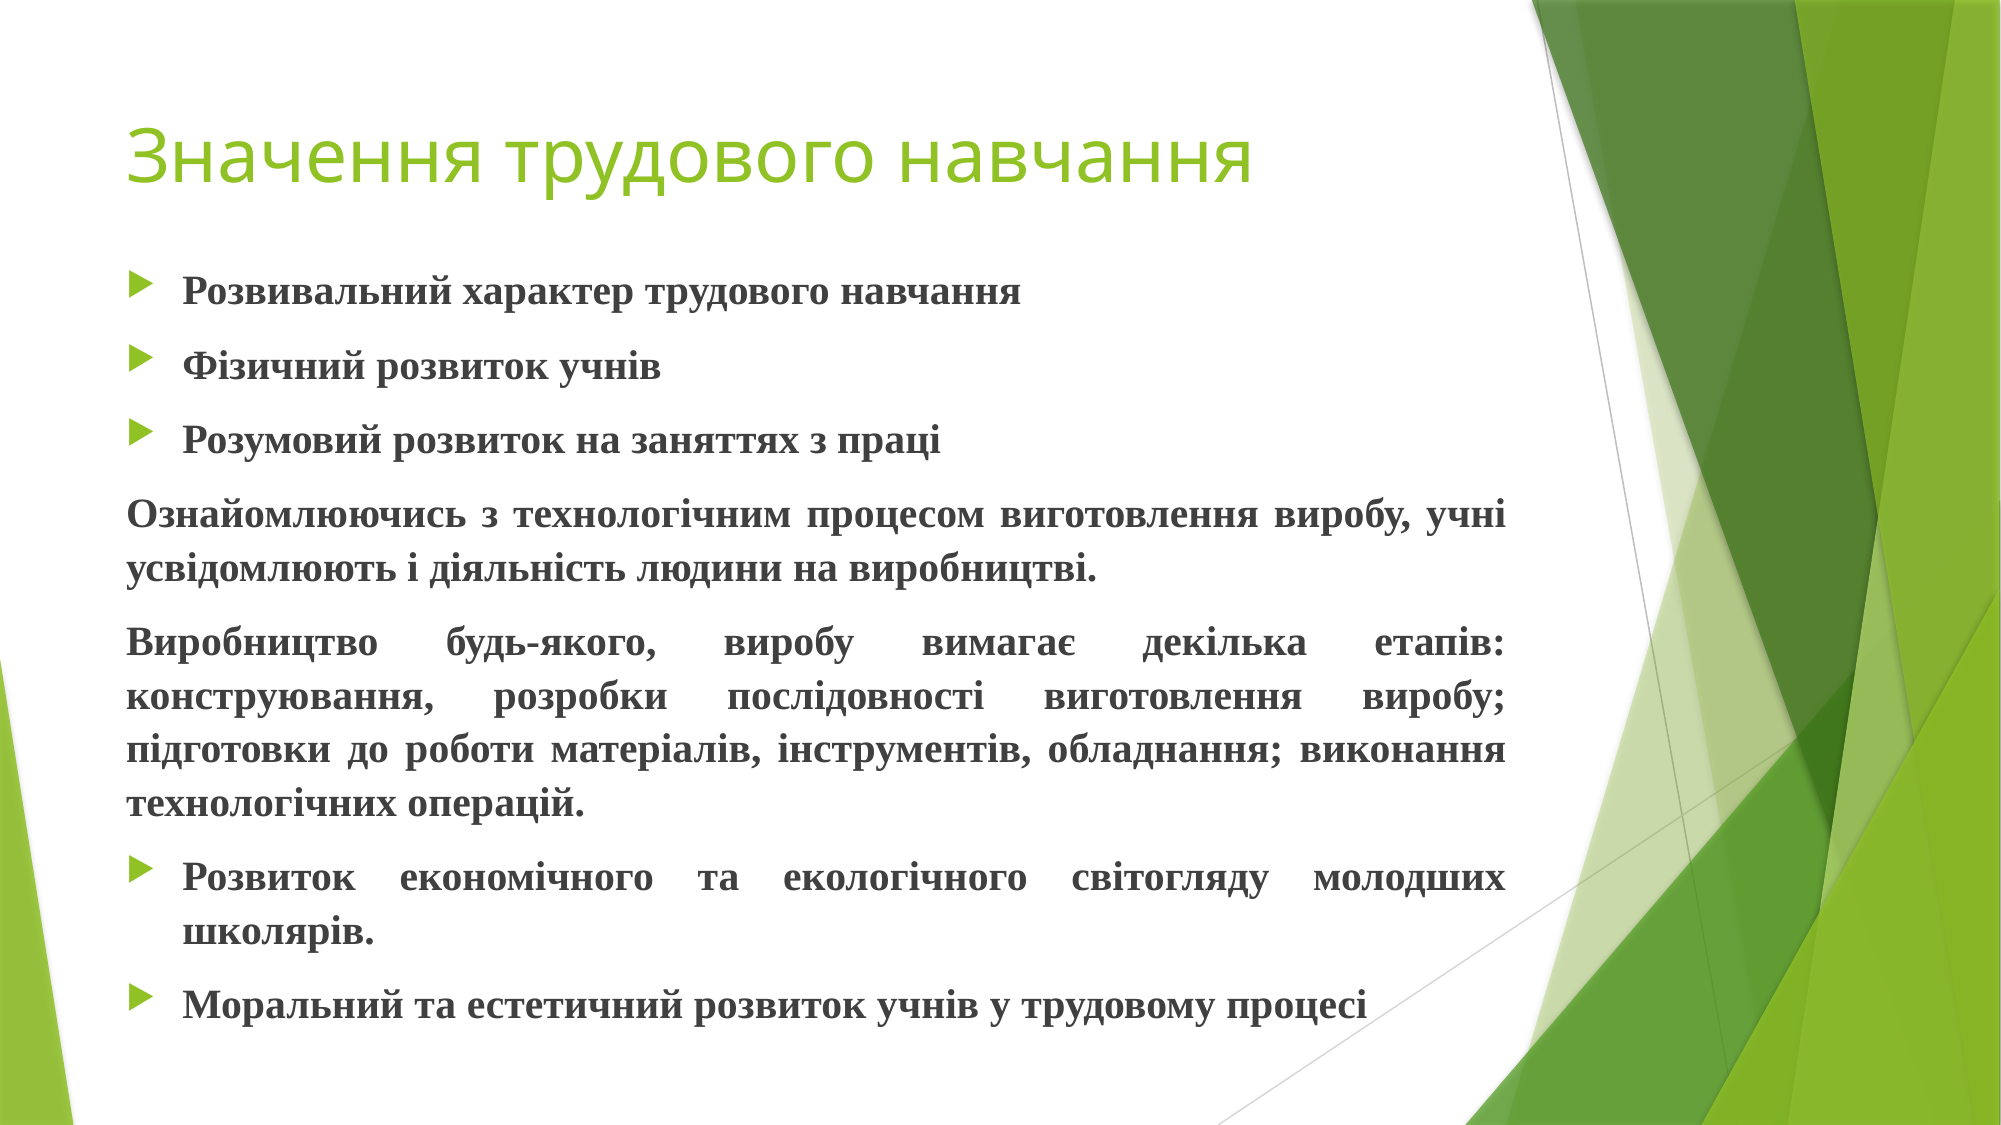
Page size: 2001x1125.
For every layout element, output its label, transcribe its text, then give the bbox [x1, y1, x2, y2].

title Значення трудового навчання [111, 99, 1522, 252]
list Розвивальний характер трудового навчання Фізичний розвиток учнів Розумовий розвиток на заняттях з праці Ознайомлюючись з технологічним процесом виготовлення виробу, учні усвідомлюють і діяльність людини на виробництві. Виробництво будь-якого, виробу вимагає декілька етапів: конструювання, розробки послідовності виготовлення виробу; підготовки до роботи матеріалів, інструментів, обладнання; виконання технологічних операцій. Розвиток економічного та екологічного світогляду молодших школярів. Моральний та естетичний розвиток учнів у трудовому процесі [111, 252, 1522, 1061]
